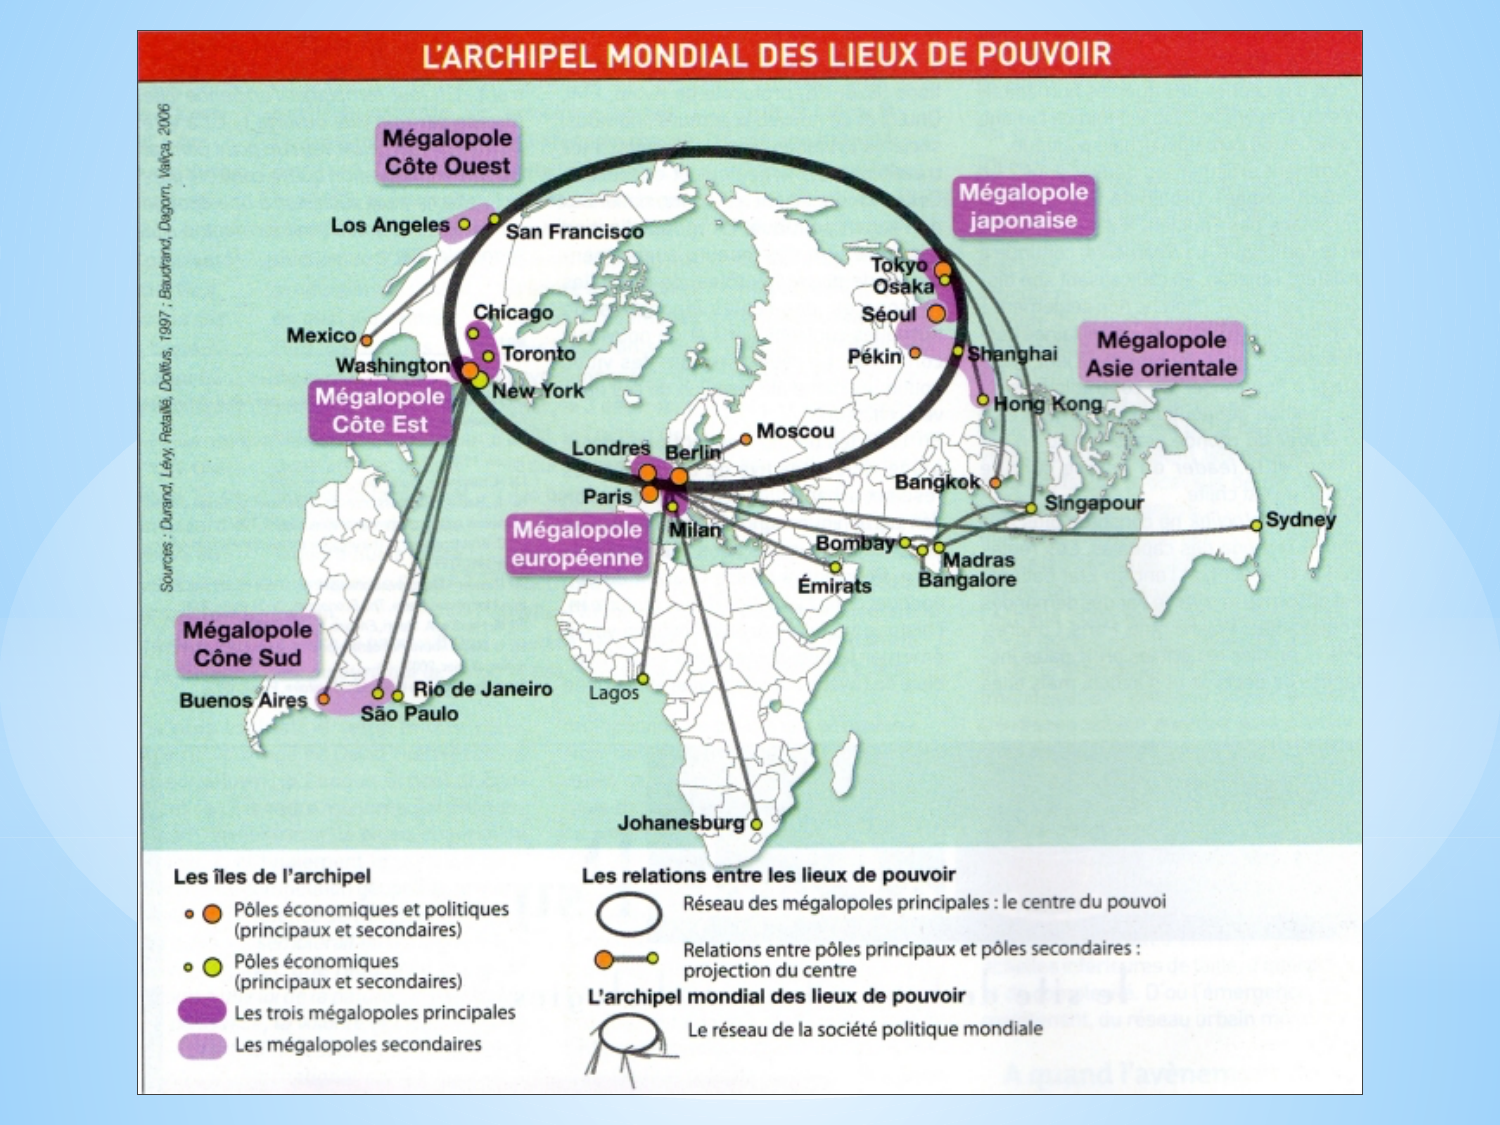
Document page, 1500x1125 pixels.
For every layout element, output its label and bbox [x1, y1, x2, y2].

picture [136, 30, 1364, 1095]
